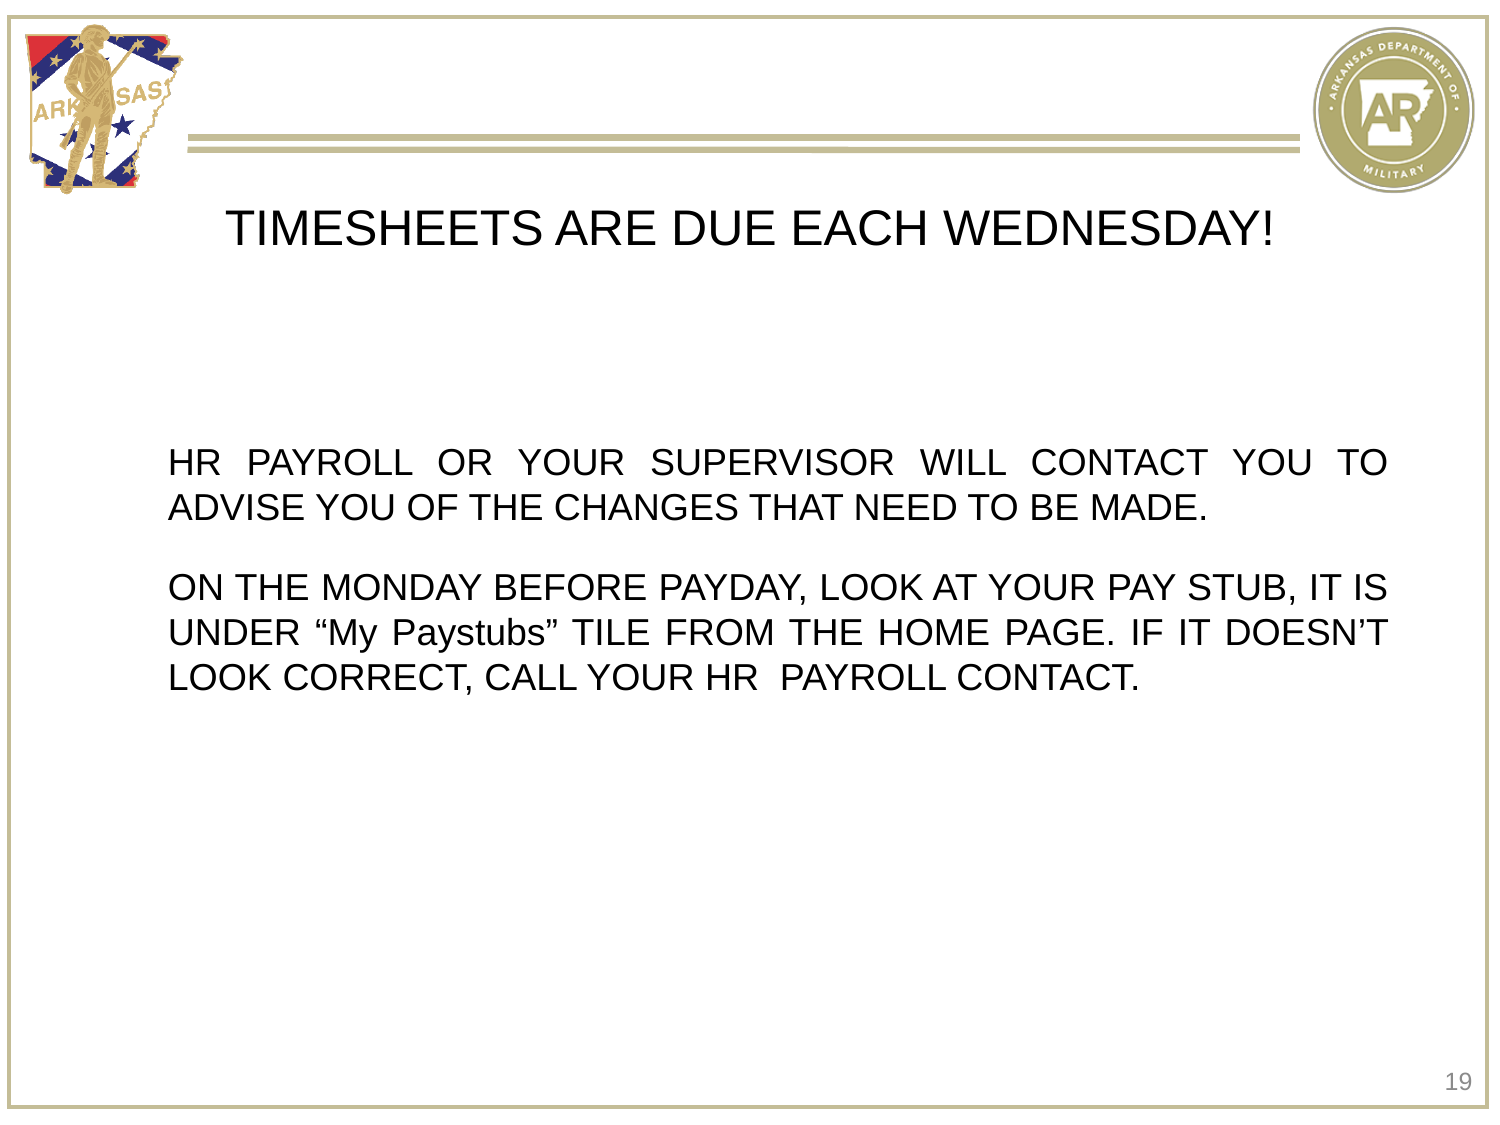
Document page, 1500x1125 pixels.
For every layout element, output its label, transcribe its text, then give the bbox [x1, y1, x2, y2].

subtitle HR PAYROLL OR YOUR SUPERVISOR WILL CONTACT YOU TO ADVISE YOU OF THE CHANGES THAT NEED TO BE MADE. ON THE MONDAY BEFORE PAYDAY, LOOK AT YOUR PAY STUB, IT IS UNDER “My Paystubs” TILE FROM THE HOME PAGE. IF IT DOESN’T LOOK CORRECT, CALL YOUR HR PAYROLL CONTACT. [153, 430, 1405, 863]
slide_number 19 [1149, 1050, 1488, 1111]
picture [1287, 0, 1500, 220]
picture [11, 19, 209, 218]
picture [0, 0, 209, 218]
title TIMESHEETS ARE DUE EACH WEDNESDAY! [187, 175, 1313, 263]
